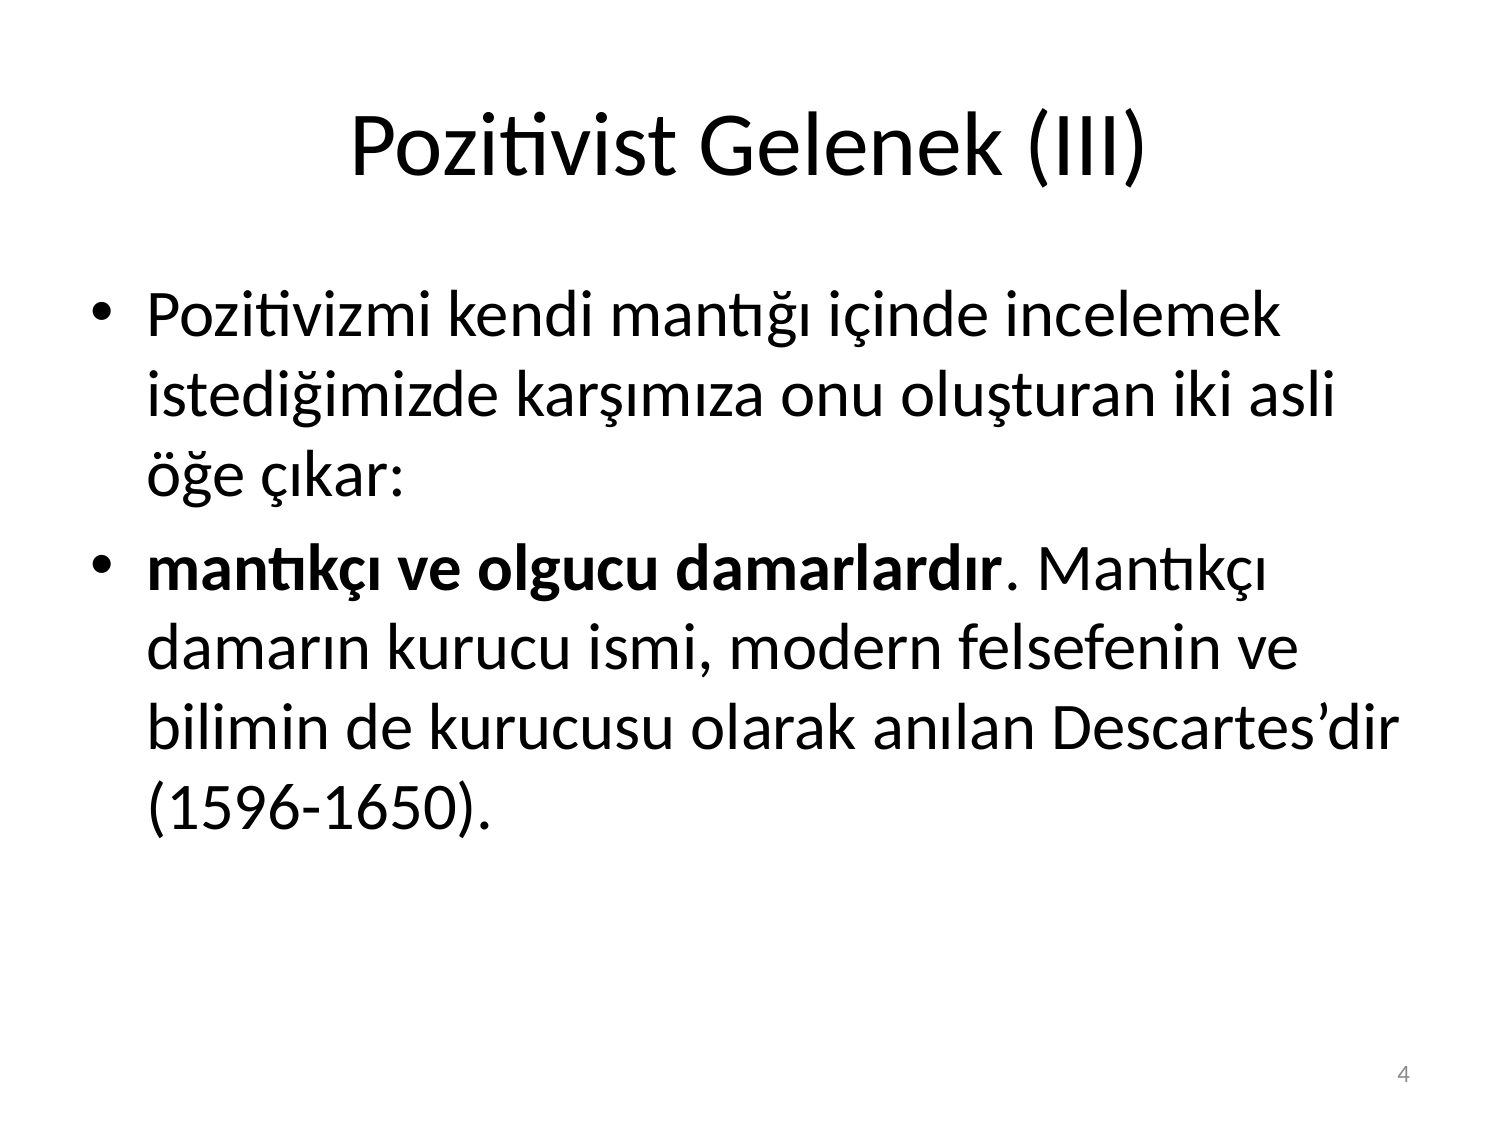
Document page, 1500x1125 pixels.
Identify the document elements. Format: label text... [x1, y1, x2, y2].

slide_number 4 [1074, 1042, 1425, 1103]
title Pozitivist Gelenek (III) [75, 45, 1425, 233]
list Pozitivizmi kendi mantığı içinde incelemek istediğimizde karşımıza onu oluşturan iki asli öğe çıkar: mantıkçı ve olgucu damarlardır. Mantıkçı damarın kurucu ismi, modern felsefenin ve bilimin de kurucusu olarak anılan Descartes’dir (1596-1650). [75, 262, 1425, 1005]
